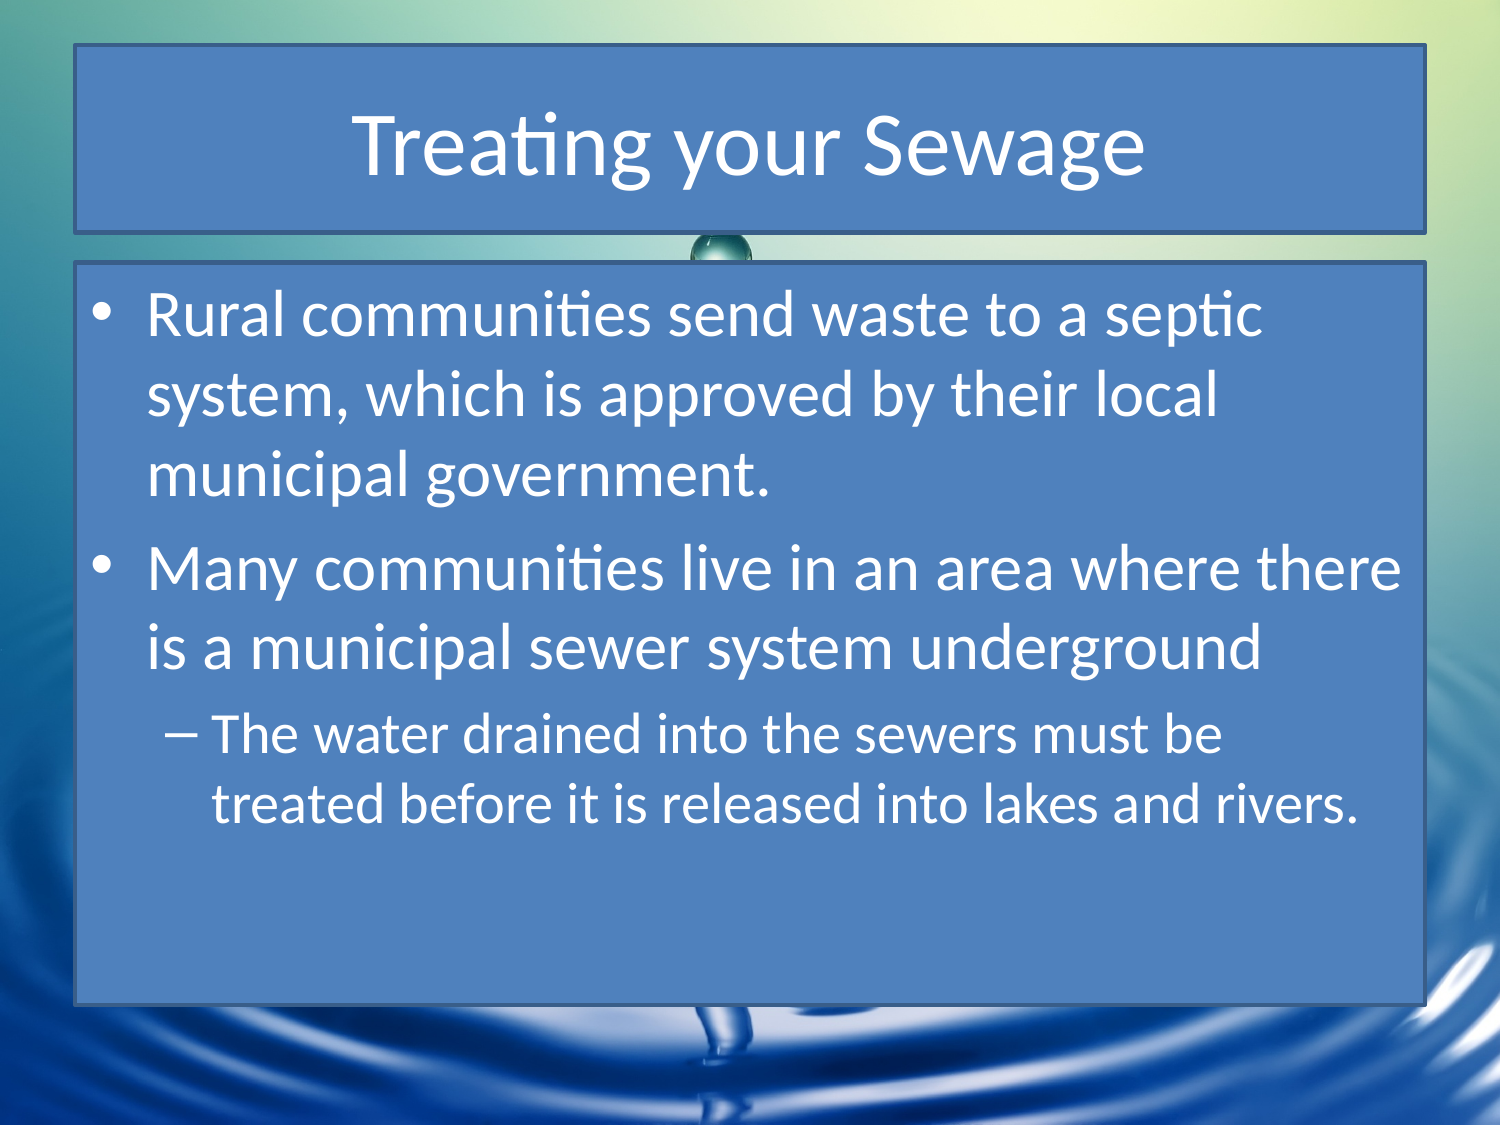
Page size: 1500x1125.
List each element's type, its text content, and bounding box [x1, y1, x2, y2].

picture [0, 0, 1500, 1125]
list Rural communities send waste to a septic system, which is approved by their local municipal government. Many communities live in an area where there is a municipal sewer system underground The water drained into the sewers must be treated before it is released into lakes and rivers. [75, 262, 1425, 1005]
title Treating your Sewage [75, 45, 1425, 233]
